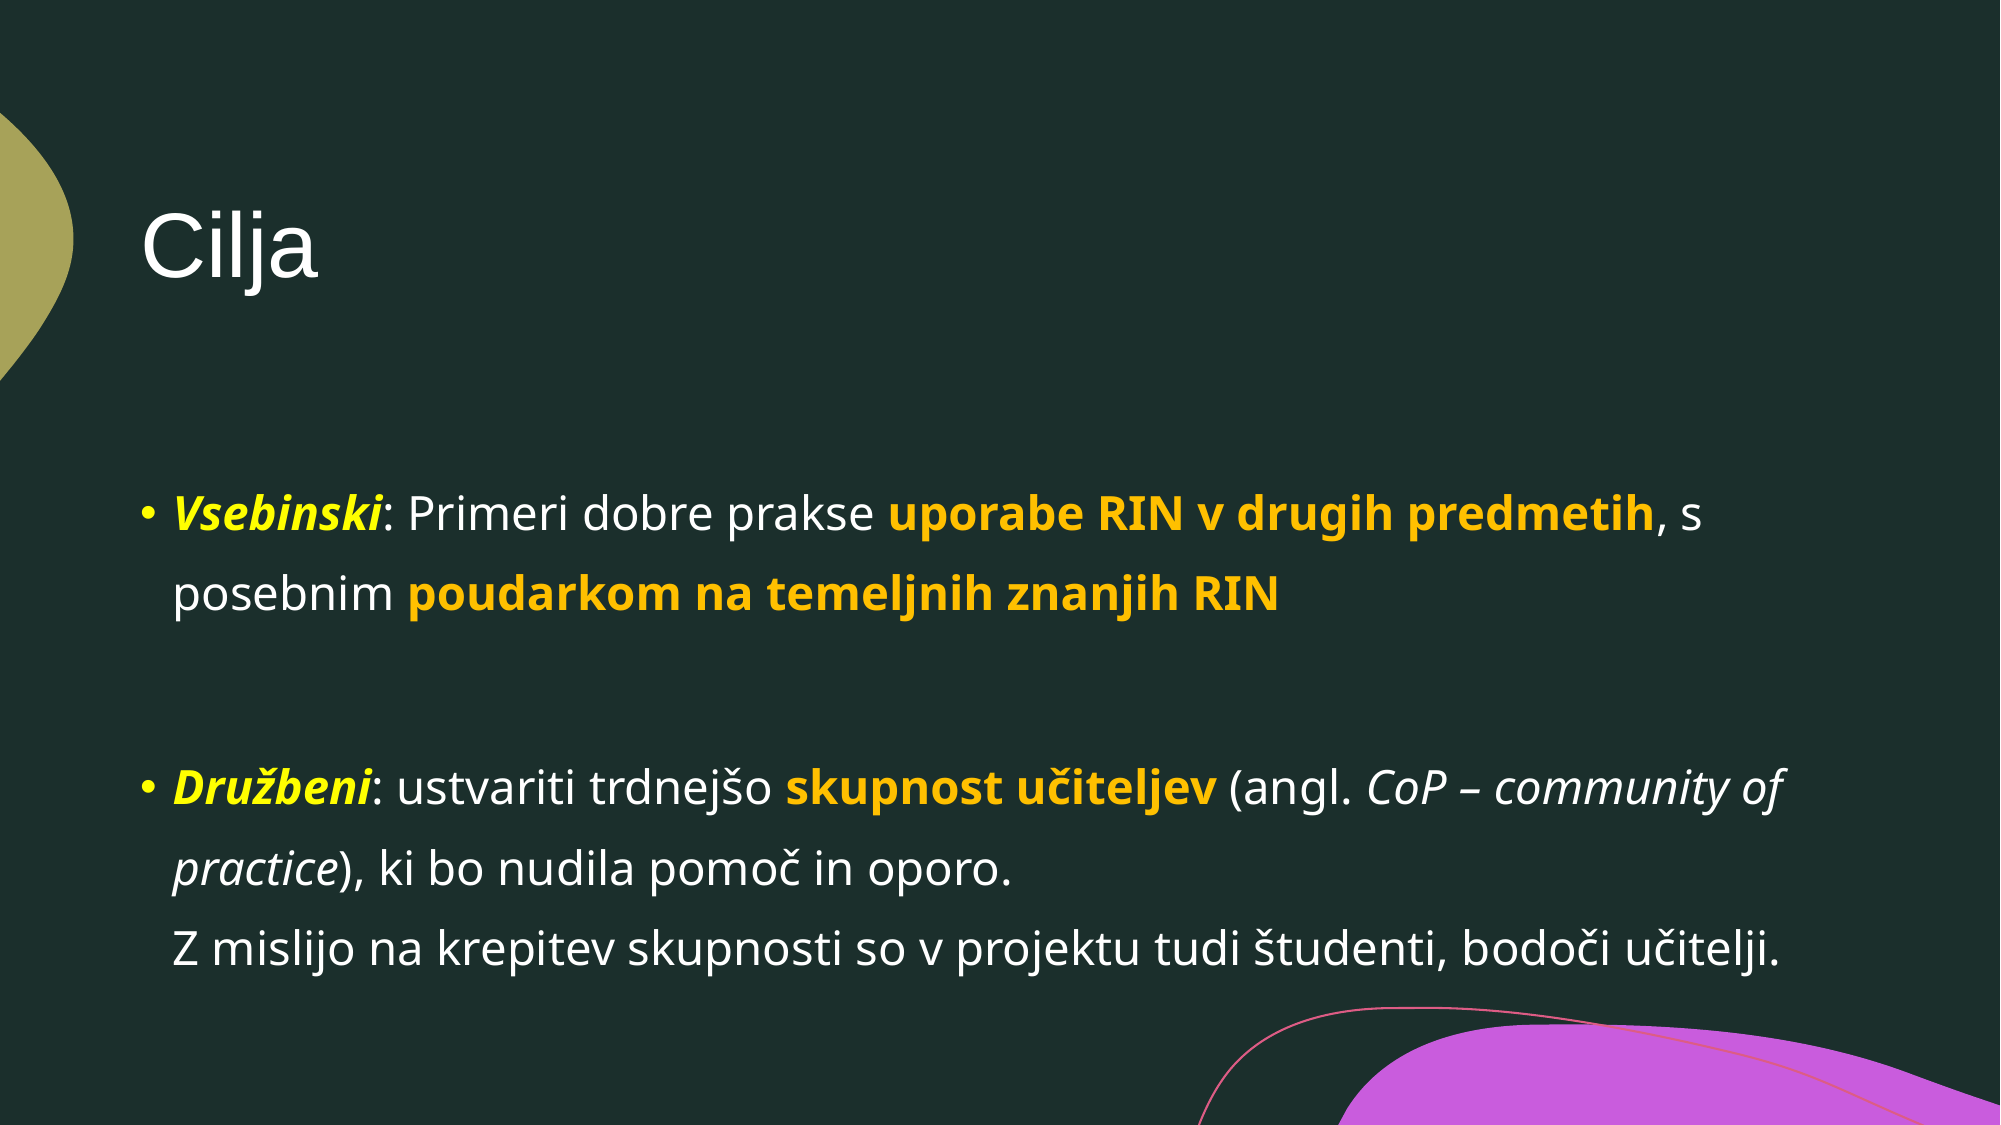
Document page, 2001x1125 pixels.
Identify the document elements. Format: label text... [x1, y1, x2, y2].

list Vsebinski: Primeri dobre prakse uporabe RIN v drugih predmetih, s posebnim poudarkom na temeljnih znanjih RIN Družbeni: ustvariti trdnejšo skupnost učiteljev (angl. CoP – community of practice), ki bo nudila pomoč in oporo. Z mislijo na krepitev skupnosti so v projektu tudi študenti, bodoči učitelji. [125, 375, 1875, 1002]
title Cilja [125, 125, 1875, 375]
